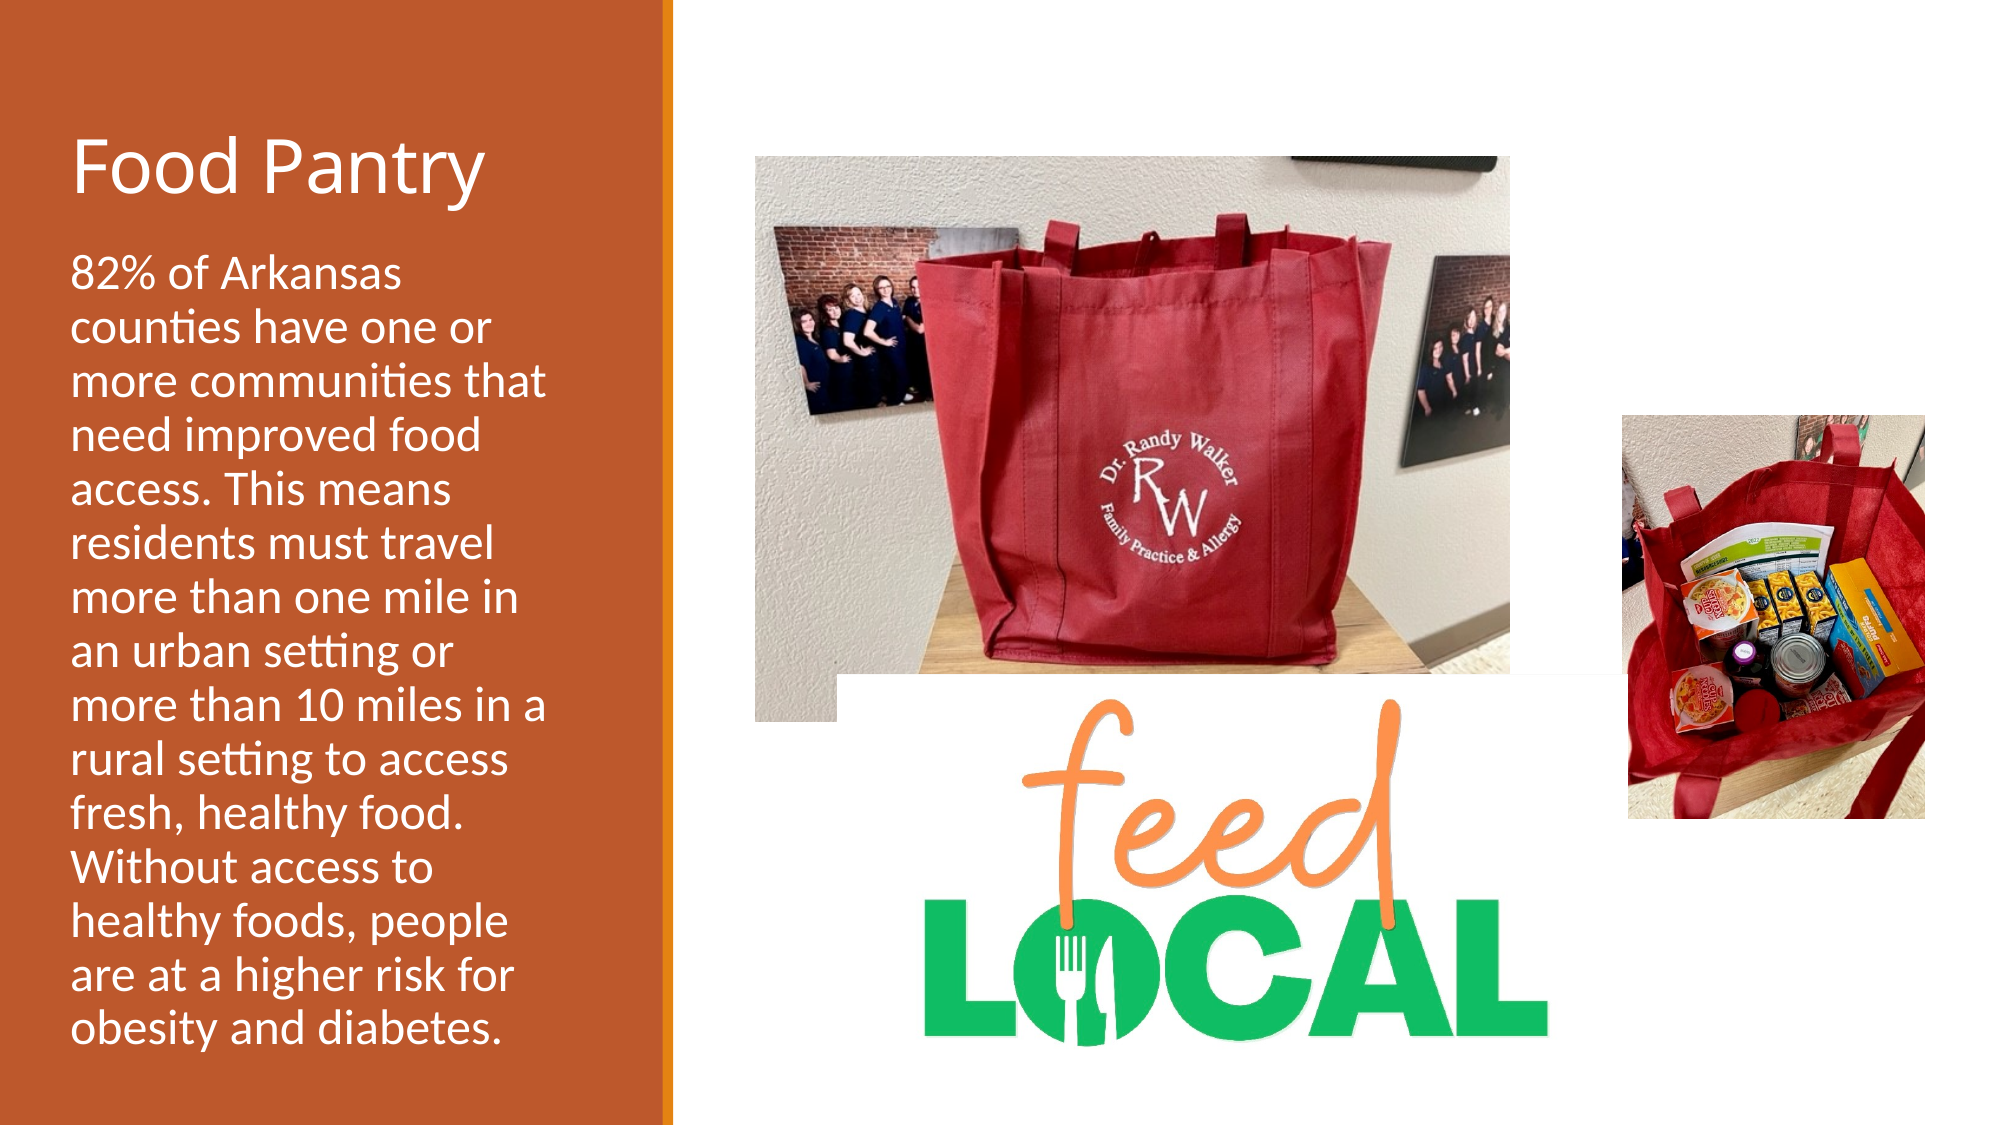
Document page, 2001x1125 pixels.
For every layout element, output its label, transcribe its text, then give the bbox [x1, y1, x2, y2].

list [755, 156, 1510, 723]
list 82% of Arkansas counties have one or more communities that need improved food access. This means residents must travel more than one mile in an urban setting or more than 10 miles in a rural setting to access fresh, healthy food. Without access to healthy foods, people are at a higher risk for obesity and diabetes. [55, 238, 581, 840]
title Food Pantry [55, 97, 581, 217]
picture [837, 415, 1926, 1070]
